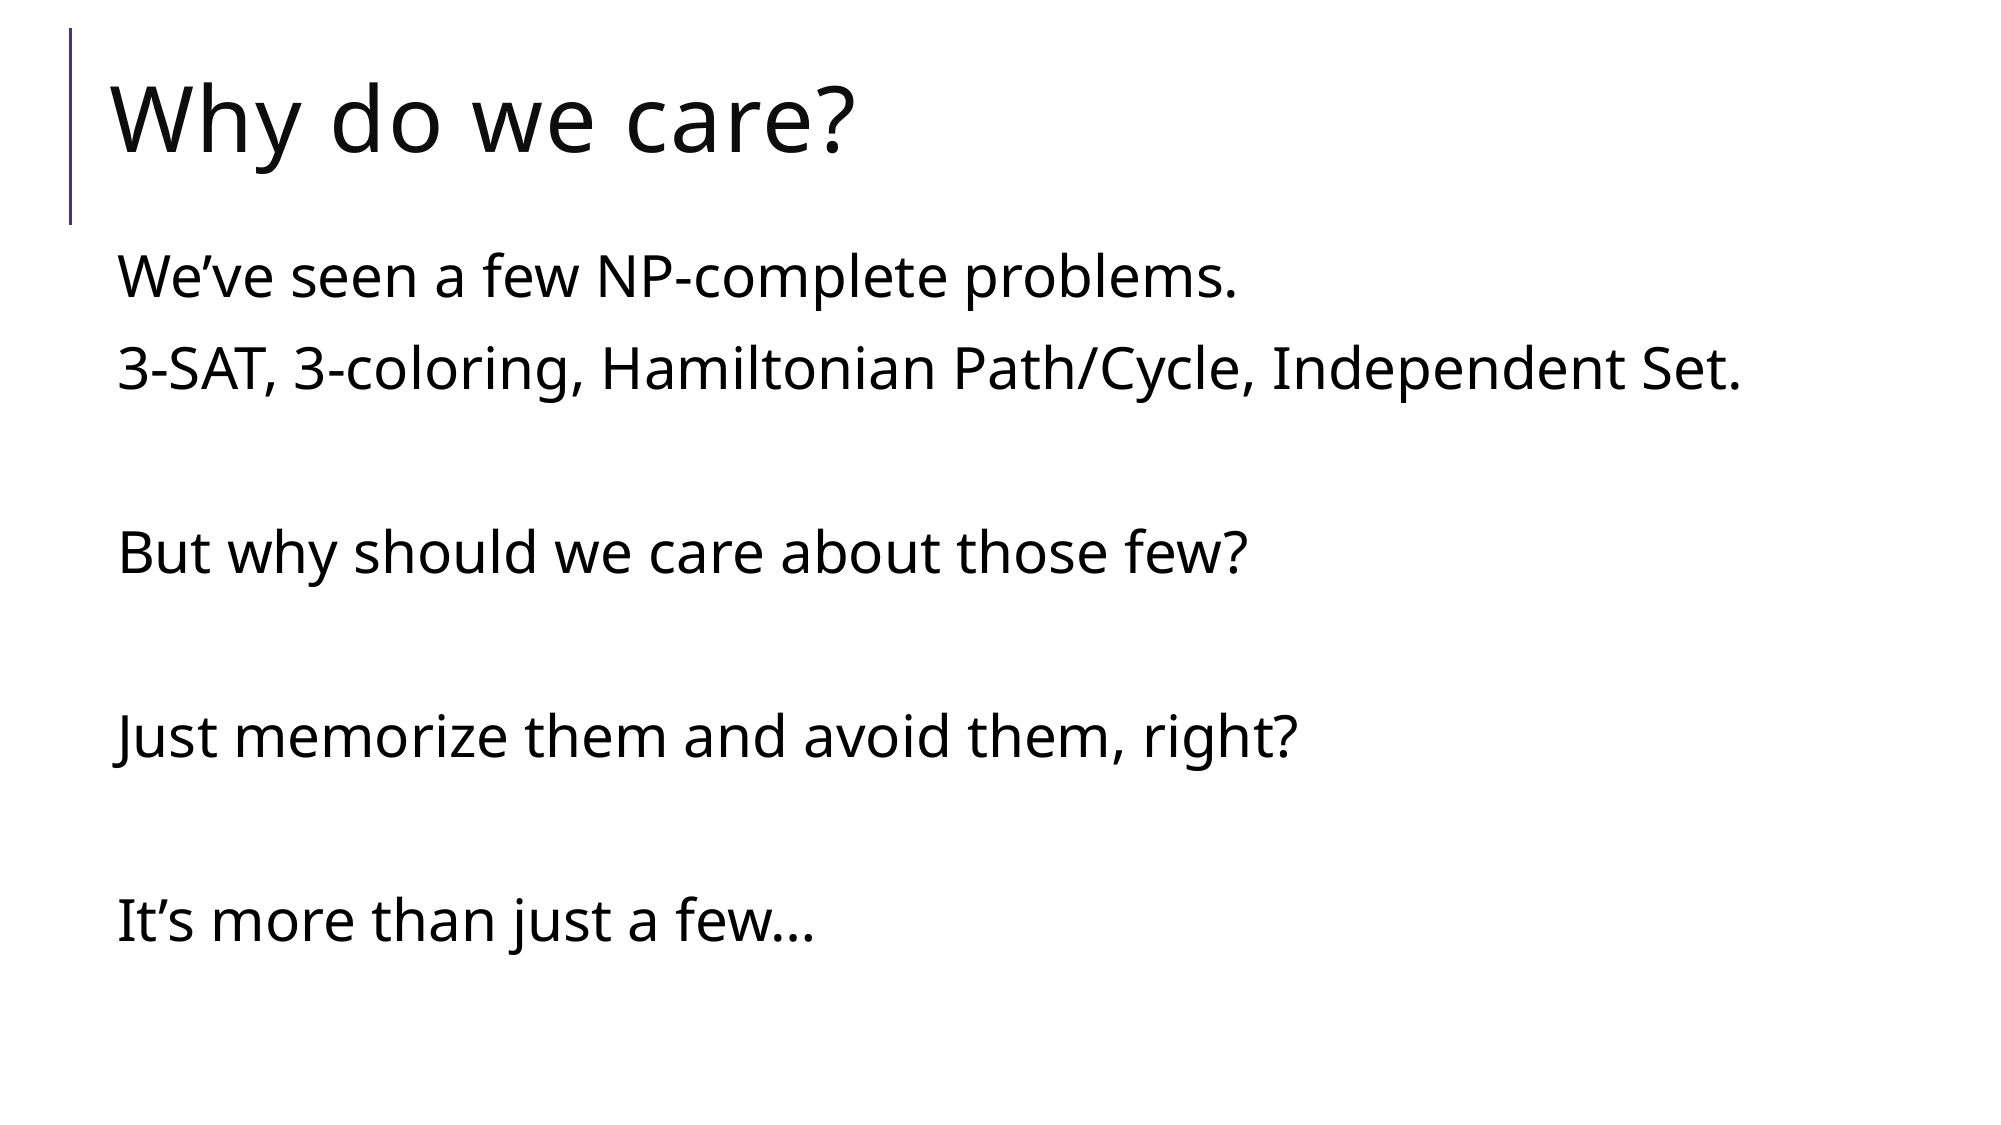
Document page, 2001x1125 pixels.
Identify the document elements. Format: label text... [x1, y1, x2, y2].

list We’ve seen a few NP-complete problems. 3-SAT, 3-coloring, Hamiltonian Path/Cycle, Independent Set. But why should we care about those few? Just memorize them and avoid them, right? It’s more than just a few… [94, 240, 1930, 1035]
title Why do we care? [94, 43, 1930, 210]
